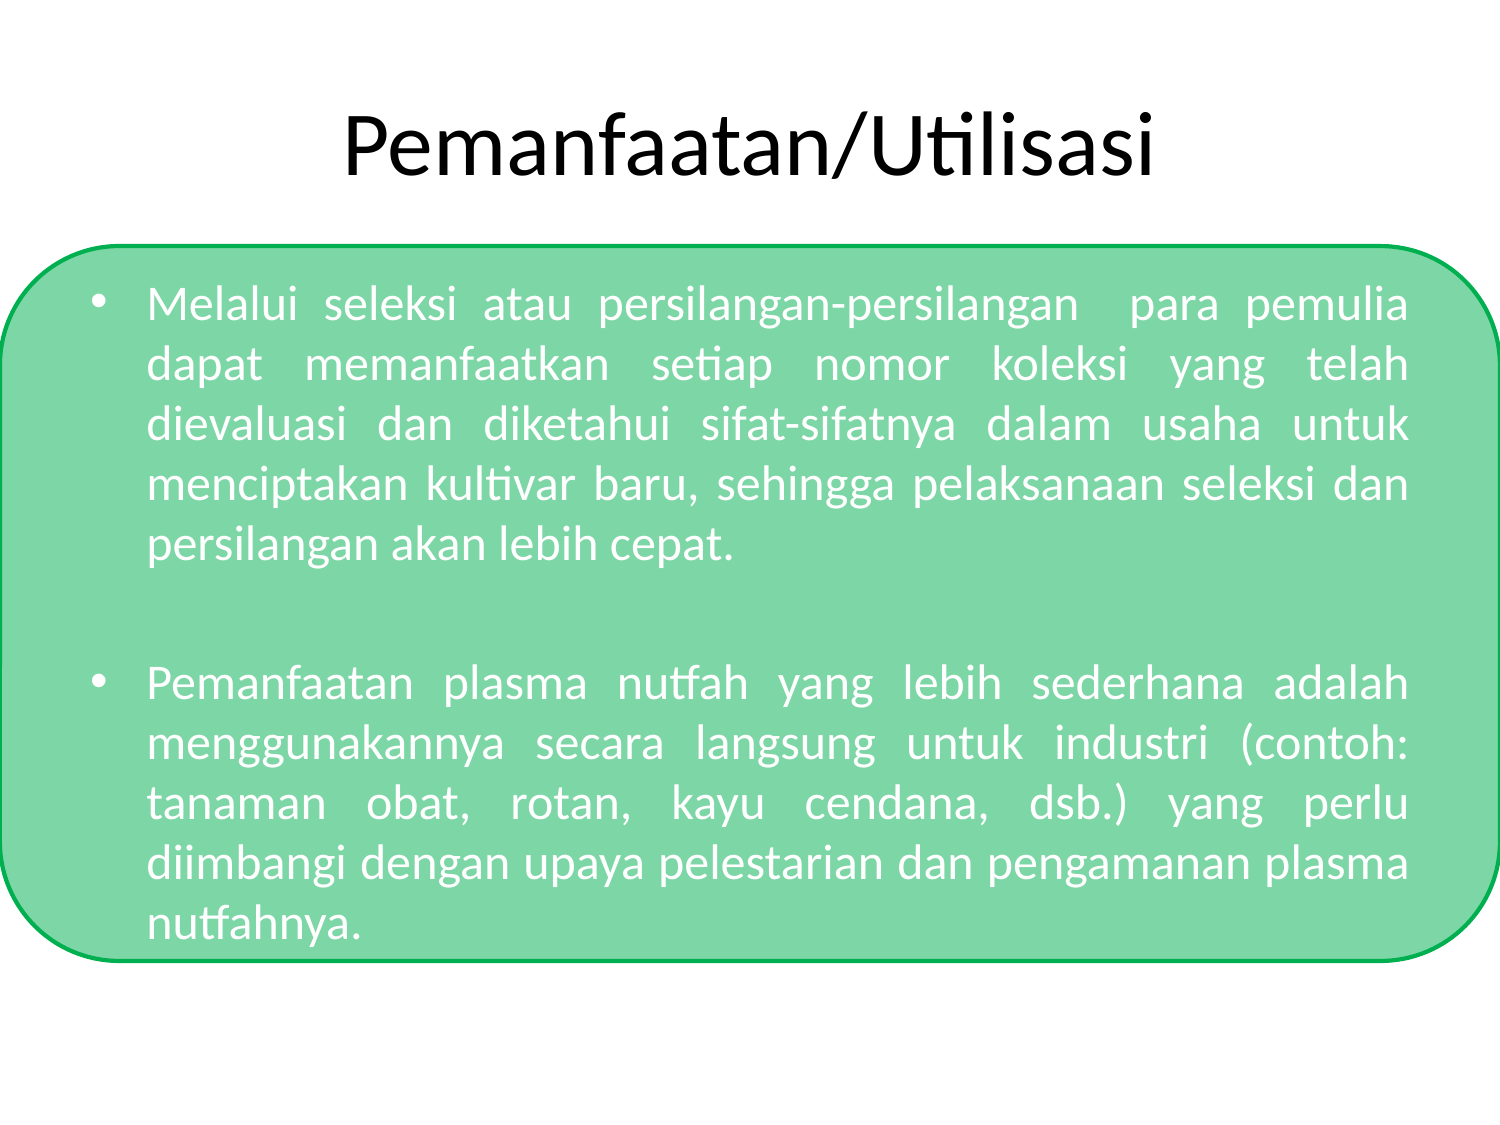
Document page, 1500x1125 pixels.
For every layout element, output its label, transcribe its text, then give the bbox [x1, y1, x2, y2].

title Pemanfaatan/Utilisasi [75, 45, 1425, 233]
text_box [0, 243, 1500, 955]
list Melalui seleksi atau persilangan-persilangan para pemulia dapat memanfaatkan setiap nomor koleksi yang telah dievaluasi dan diketahui sifat-sifatnya dalam usaha untuk menciptakan kultivar baru, sehingga pelaksanaan seleksi dan persilangan akan lebih cepat. Pemanfaatan plasma nutfah yang lebih sederhana adalah menggunakannya secara langsung untuk industri (contoh: tanaman obat, rotan, kayu cendana, dsb.) yang perlu diimbangi dengan upaya pelestarian dan pengamanan plasma nutfahnya. [75, 262, 1425, 1005]
